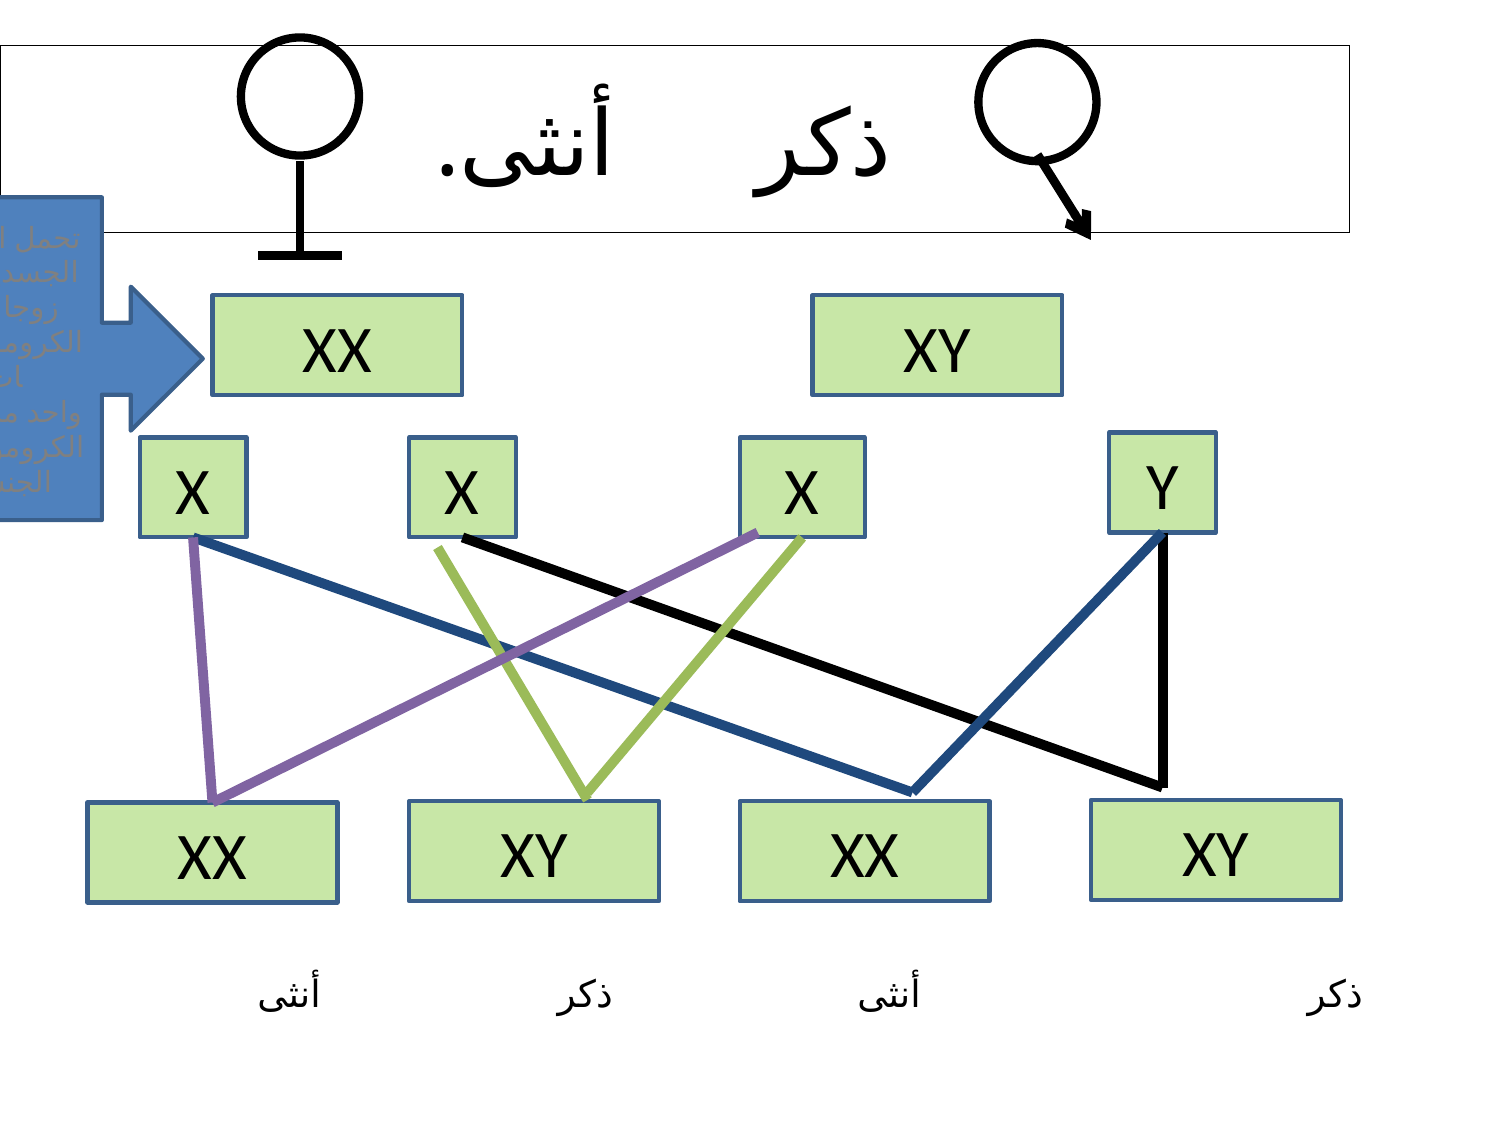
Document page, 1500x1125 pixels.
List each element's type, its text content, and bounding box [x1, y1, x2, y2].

title ذكر أنثى. [1062, 45, 1350, 233]
text_box Y [1107, 430, 1218, 535]
text_box تحمل الخلية الجسدية 23 زوجا من الكروموسومات واحد منها هو الكروموسوم الجنسي [0, 195, 205, 523]
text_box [762, 537, 803, 793]
text_box [976, 40, 1099, 163]
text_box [212, 532, 758, 803]
text_box XX [85, 800, 340, 905]
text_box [804, 537, 913, 793]
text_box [192, 537, 213, 803]
text_box XY [407, 810, 661, 903]
title ذكر أنثى. [0, 45, 1032, 233]
text_box ذكر أنثى ذكر أنثى [49, 962, 1463, 1023]
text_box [912, 532, 1163, 793]
text_box X [738, 435, 867, 534]
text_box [1037, 154, 1092, 241]
text_box XX [210, 293, 464, 397]
text_box [238, 35, 362, 158]
text_box X [138, 435, 249, 539]
text_box XX [738, 802, 992, 903]
text_box XY [1089, 798, 1343, 902]
text_box X [407, 435, 518, 530]
text_box XY [810, 293, 1064, 397]
